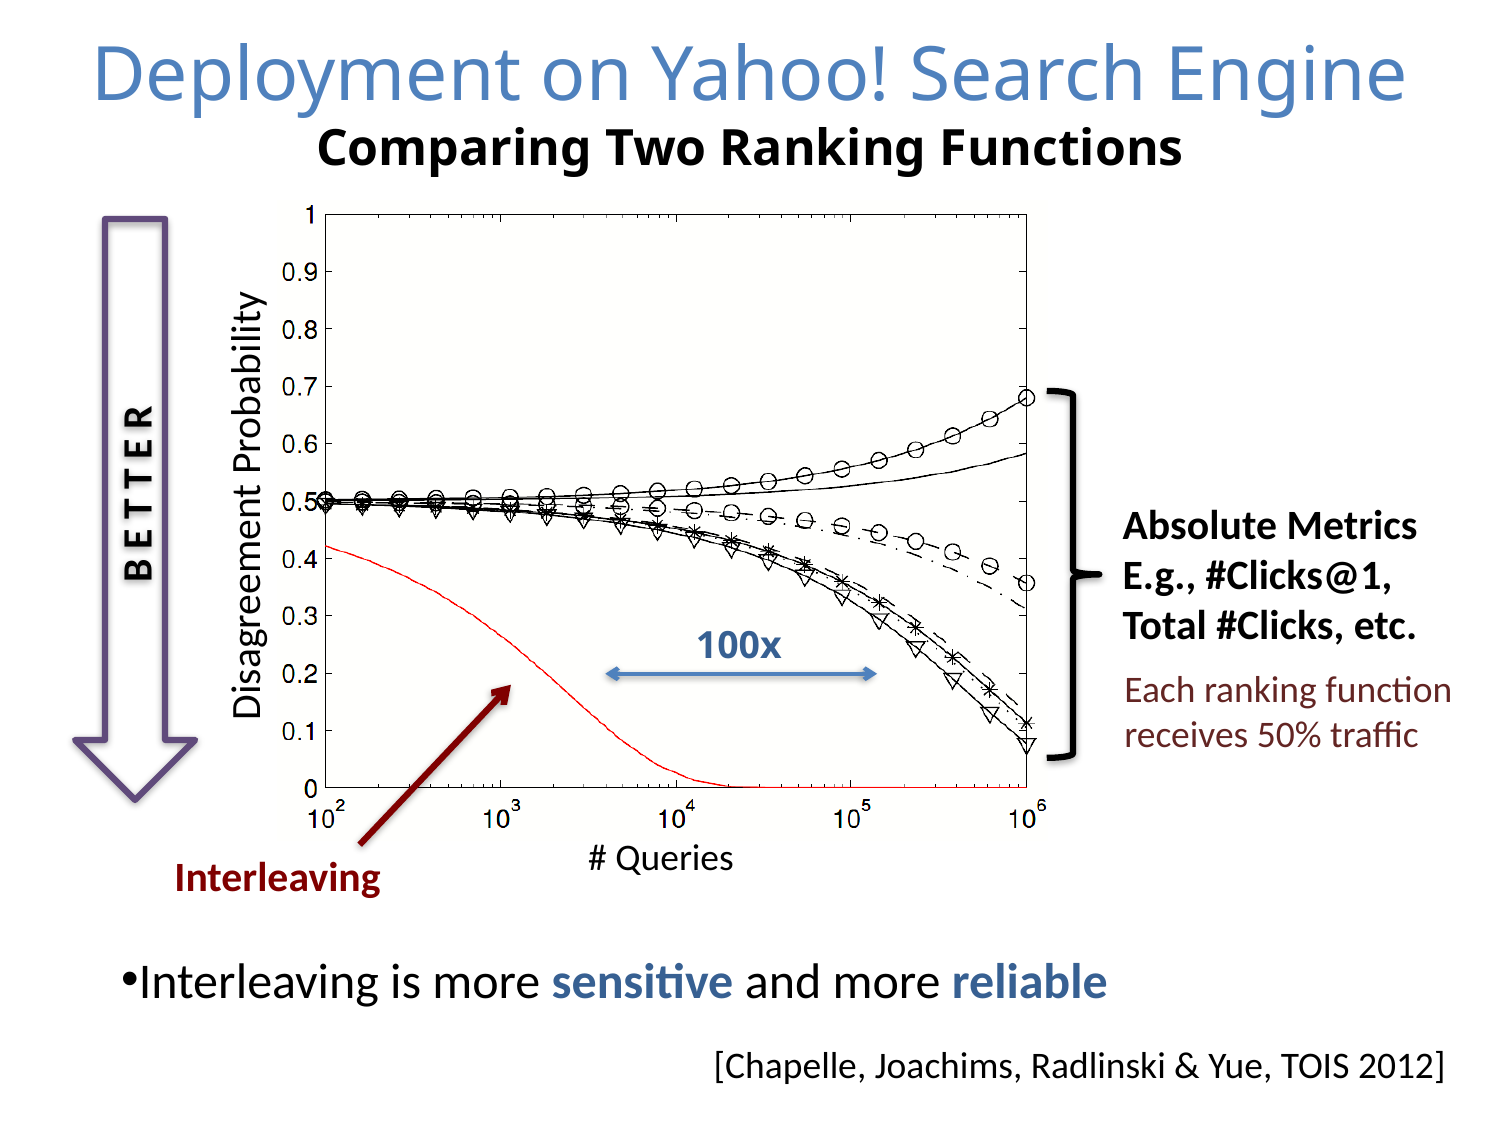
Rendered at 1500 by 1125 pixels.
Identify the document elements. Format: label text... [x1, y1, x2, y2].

text_box Interleaving [159, 842, 396, 908]
text_box # Queries [573, 849, 749, 886]
text_box B E T T E R [74, 218, 196, 801]
text_box Deployment on Yahoo! Search Engine Comparing Two Ranking Functions [74, 6, 1425, 195]
text_box [1058, 389, 1102, 760]
text_box Disagreement Probability [211, 276, 271, 736]
text_box Each ranking function receives 50% traffic [1109, 657, 1468, 762]
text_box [359, 684, 512, 845]
text_box Interleaving is more sensitive and more reliable [106, 940, 1123, 1016]
text_box Absolute Metrics E.g., #Clicks@1, Total #Clicks, etc. [1107, 490, 1433, 656]
picture [276, 199, 1054, 841]
text_box [Chapelle, Joachims, Radlinski & Yue, TOIS 2012] [623, 1033, 1461, 1093]
